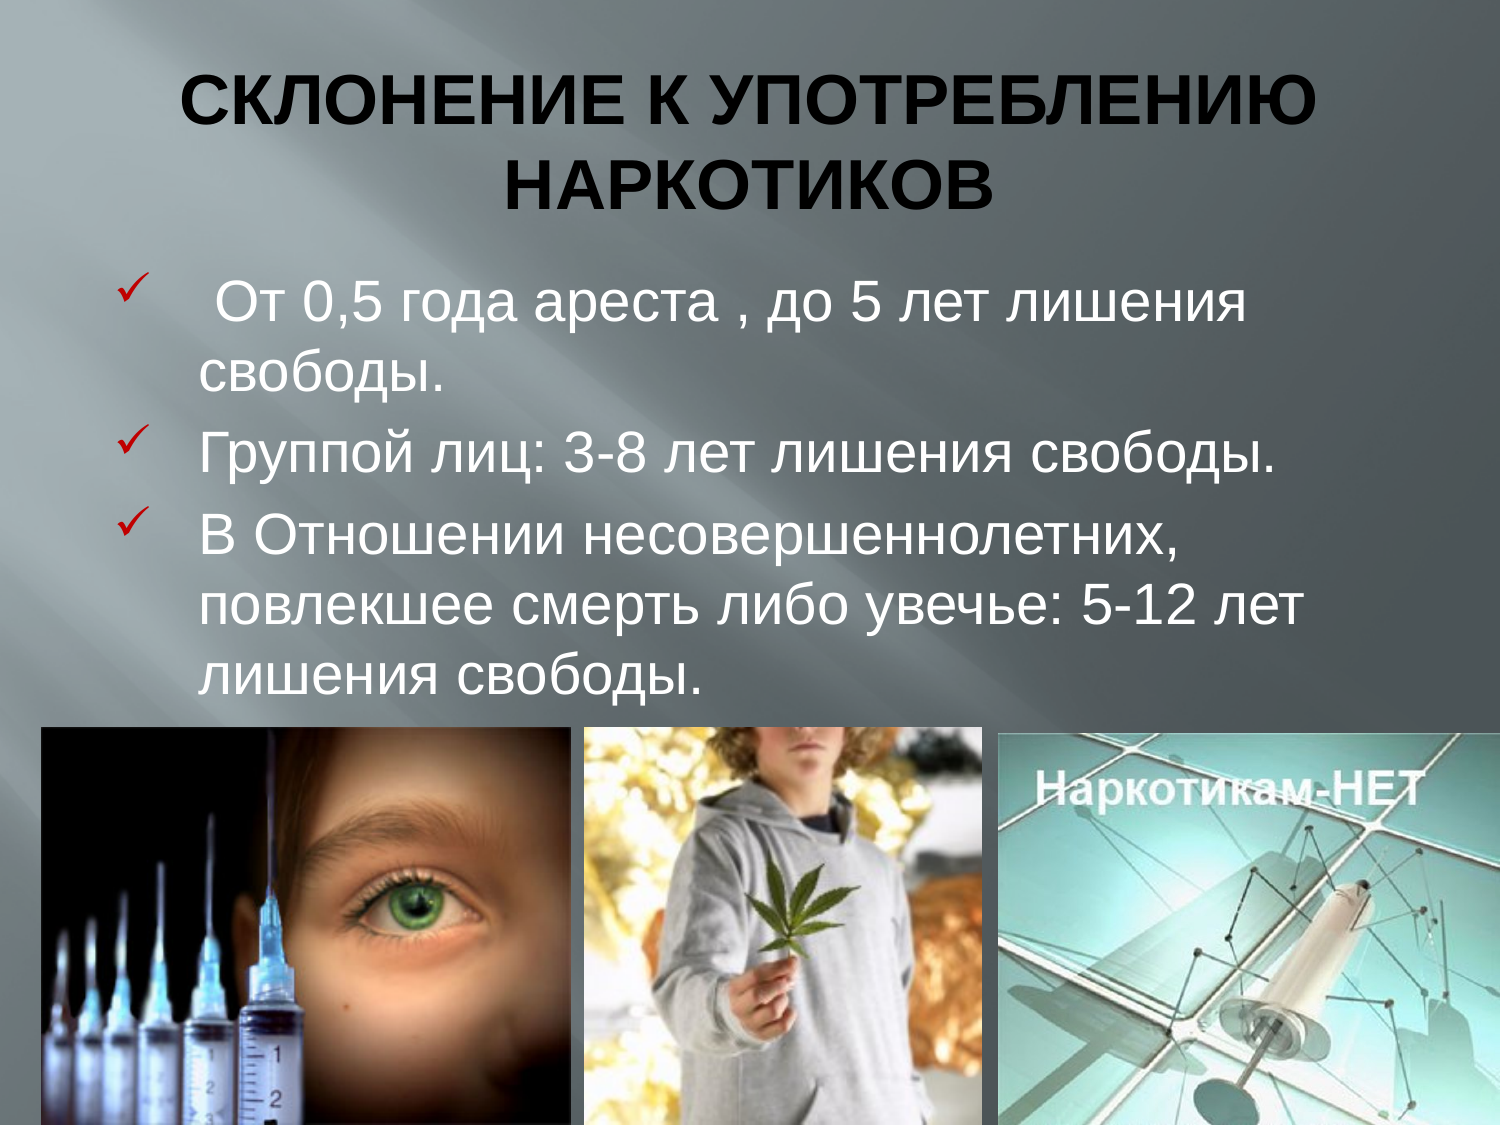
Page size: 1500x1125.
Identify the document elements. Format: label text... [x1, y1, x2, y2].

picture [998, 733, 1500, 1125]
picture [41, 727, 571, 1125]
title СКЛОНЕНИЕ К УПОТРЕБЛЕНИЮ НАРКОТИКОВ [75, 45, 1425, 233]
list От 0,5 года ареста , до 5 лет лишения свободы. Группой лиц: 3-8 лет лишения свободы. В Отношении несовершеннолетних, повлекшее смерть либо увечье: 5-12 лет лишения свободы. [76, 255, 1448, 727]
picture [584, 727, 982, 1125]
